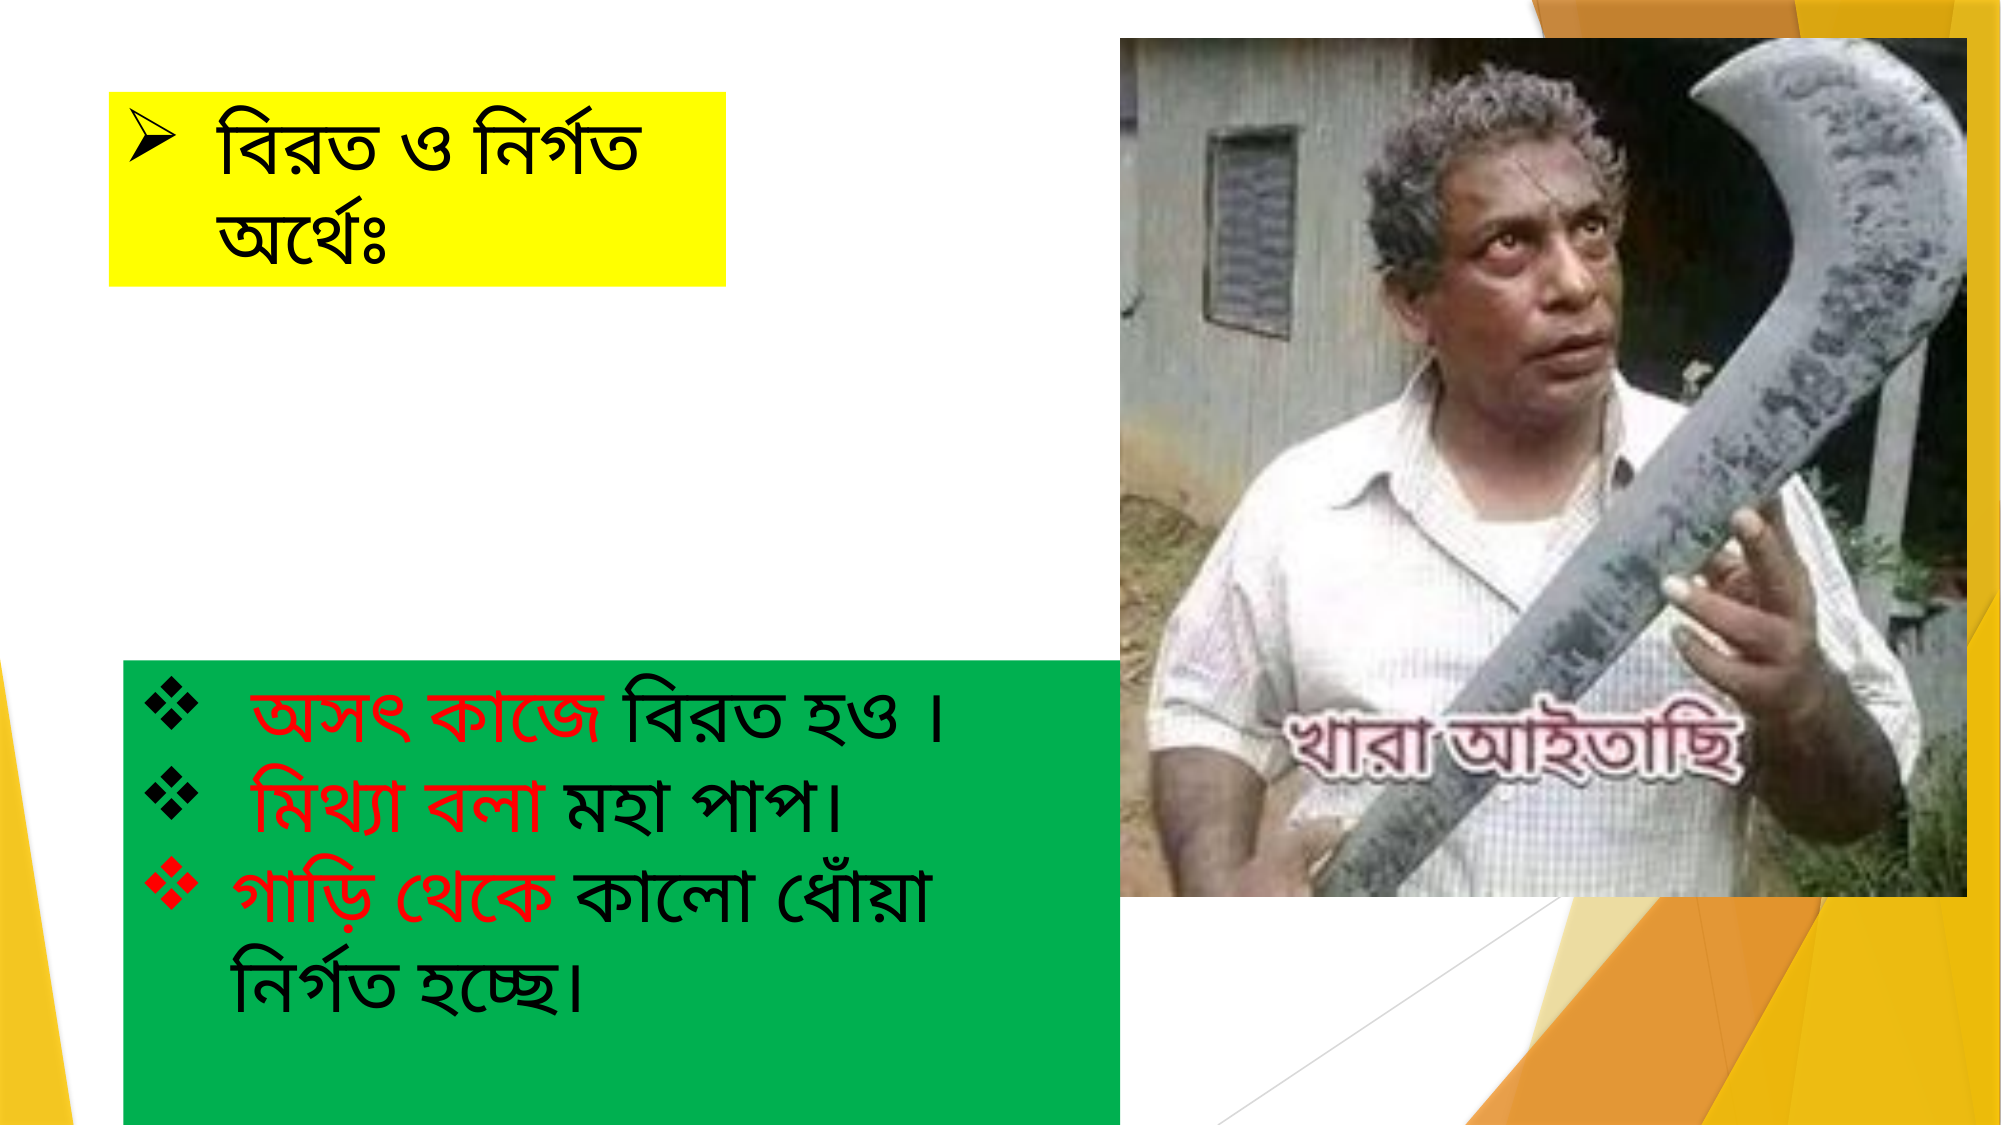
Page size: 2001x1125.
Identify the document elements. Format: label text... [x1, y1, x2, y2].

picture [1119, 37, 1968, 898]
text_box বিরত ও নির্গত অর্থেঃ [108, 91, 726, 287]
text_box অসৎ কাজে বিরত হও । মিথ্যা বলা মহা পাপ। গাড়ি থেকে কালো ধোঁয়া নির্গত হচ্ছে। [123, 660, 1121, 1125]
